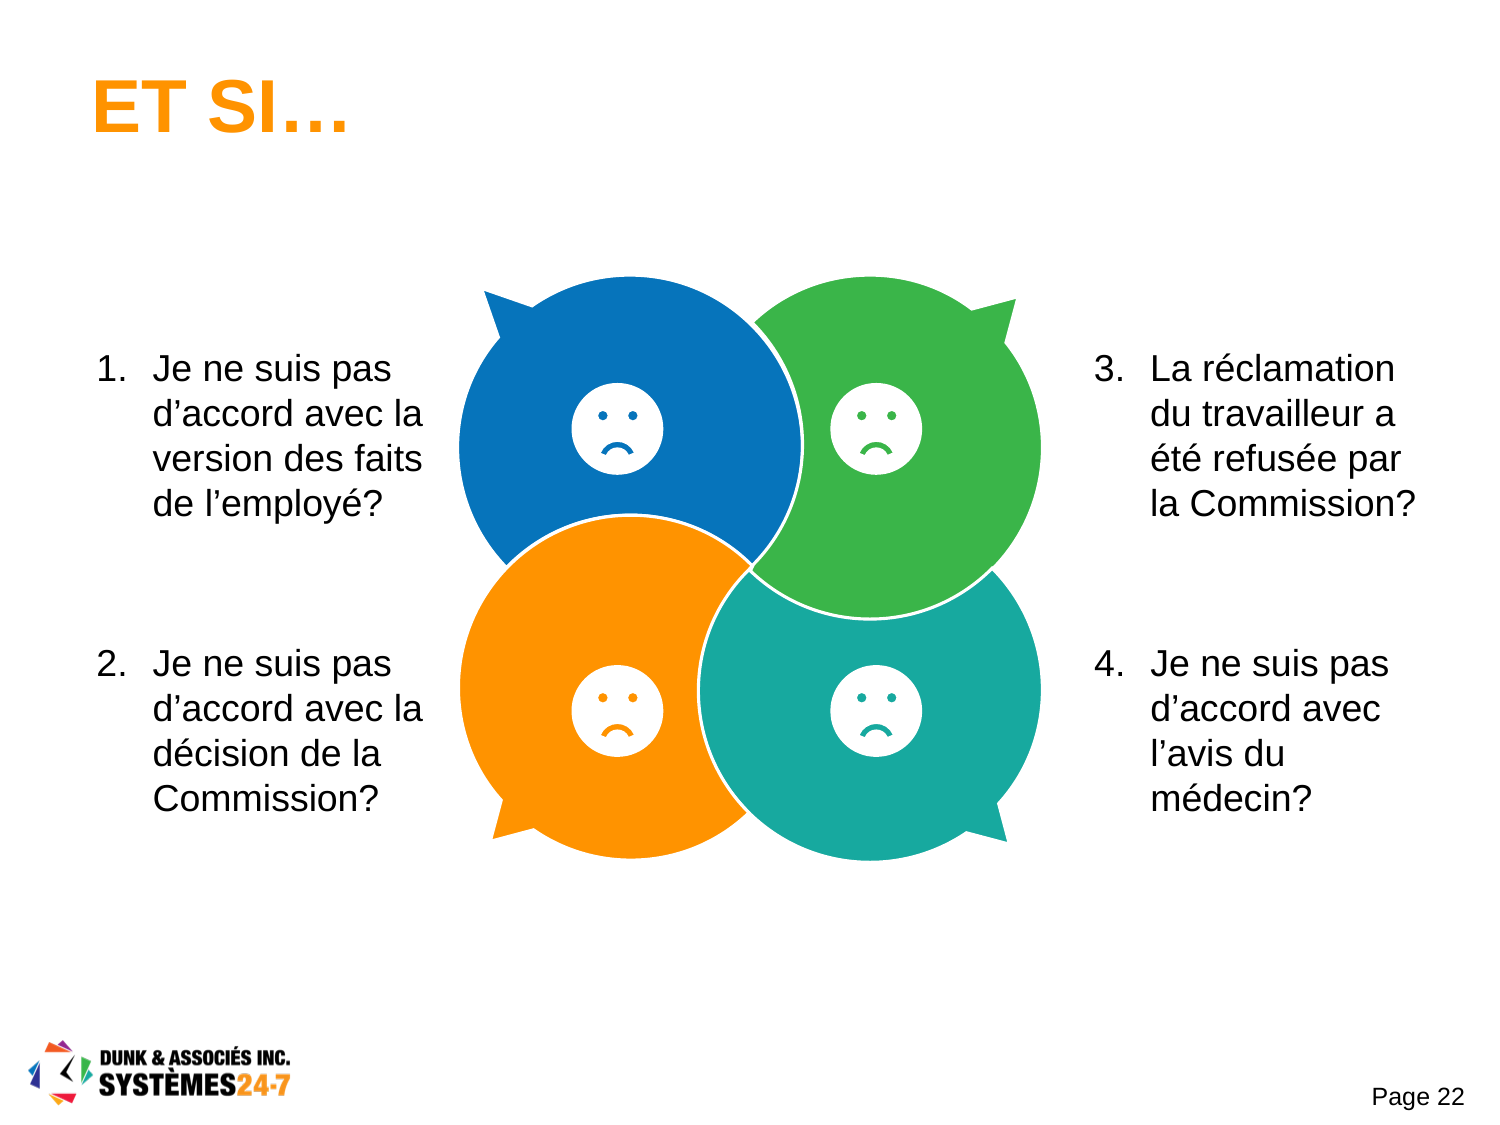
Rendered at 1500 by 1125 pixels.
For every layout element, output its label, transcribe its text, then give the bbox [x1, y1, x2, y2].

text_box La réclamation du travailleur a été refusée par la Commission? [1093, 336, 1437, 531]
picture [19, 1034, 298, 1111]
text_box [457, 274, 1043, 863]
text_box Je ne suis pas d’accord avec la version des faits de l’employé? [96, 336, 442, 531]
text_box ET SI… [75, 0, 1393, 218]
text_box Page 22 [1244, 1073, 1481, 1118]
text_box Je ne suis pas d’accord avec l’avis du médecin? [1094, 631, 1434, 827]
text_box Je ne suis pas d’accord avec la décision de la Commission? [96, 632, 457, 827]
